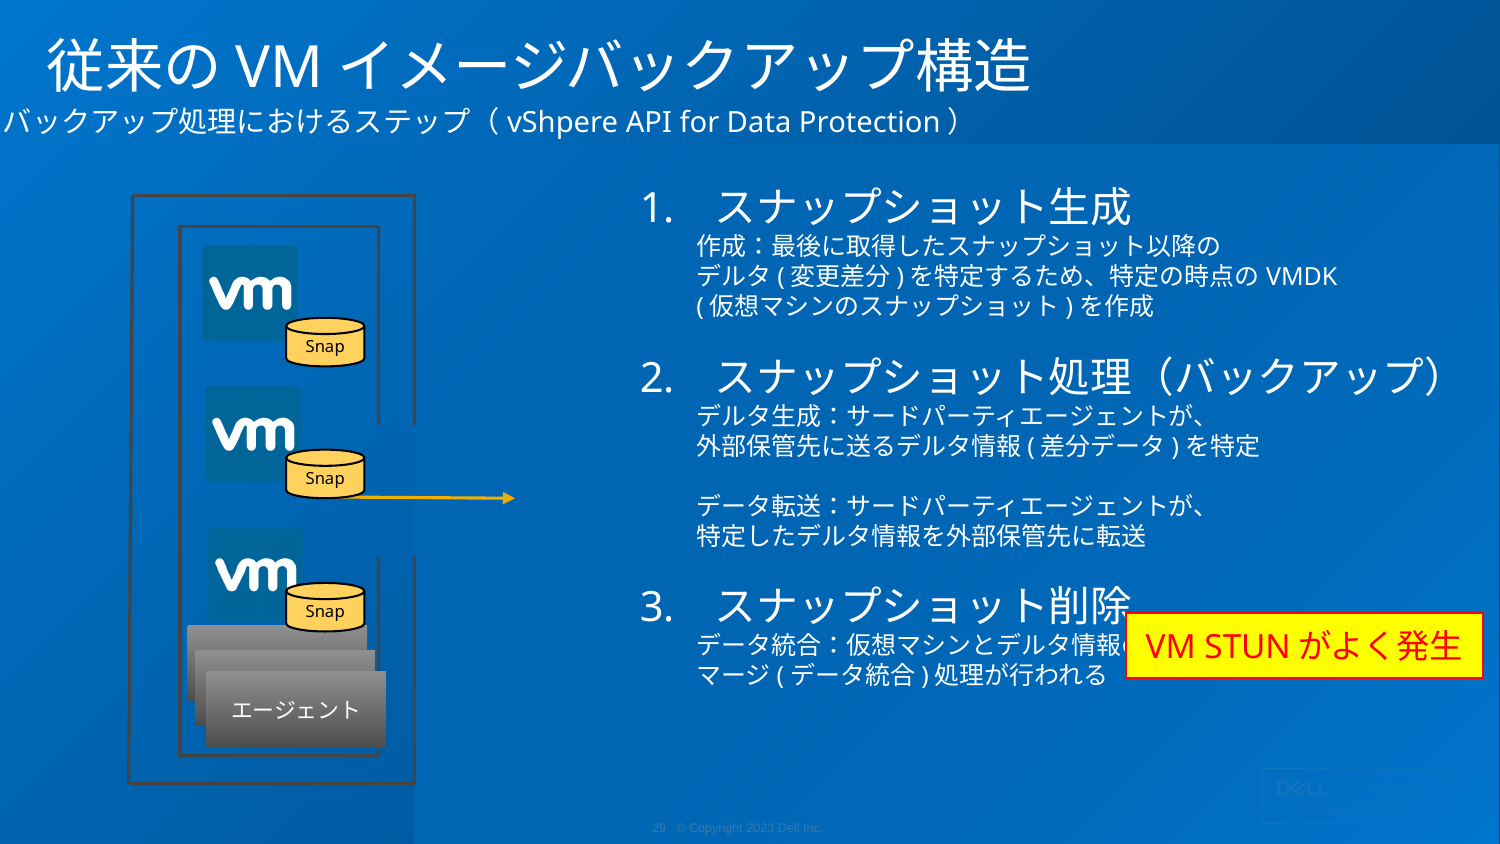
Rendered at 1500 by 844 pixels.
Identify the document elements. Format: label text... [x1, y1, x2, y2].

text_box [128, 195, 417, 784]
text_box [414, 144, 1499, 844]
list スナップショット生成 作成：最後に取得したスナップショット以降の デルタ(変更差分)を特定するため、特定の時点のVMDK (仮想マシンのスナップショット)を作成 スナップショット処理（バックアップ） デルタ生成：サードパーティエージェントが、 外部保管先に送るデルタ情報(差分データ)を特定 データ転送：サードパーティエージェントが、 特定したデルタ情報を外部保管先に転送 スナップショット削除 データ統合：仮想マシンとデルタ情報の マージ(データ統合)処理が行われる [624, 173, 1500, 795]
text_box バックアップ処理におけるステップ（vShpere API for Data Protection） [0, 95, 992, 146]
title 従来のVMイメージバックアップ構造 [46, 37, 1454, 102]
text_box VM STUNがよく発生 [1125, 612, 1484, 679]
